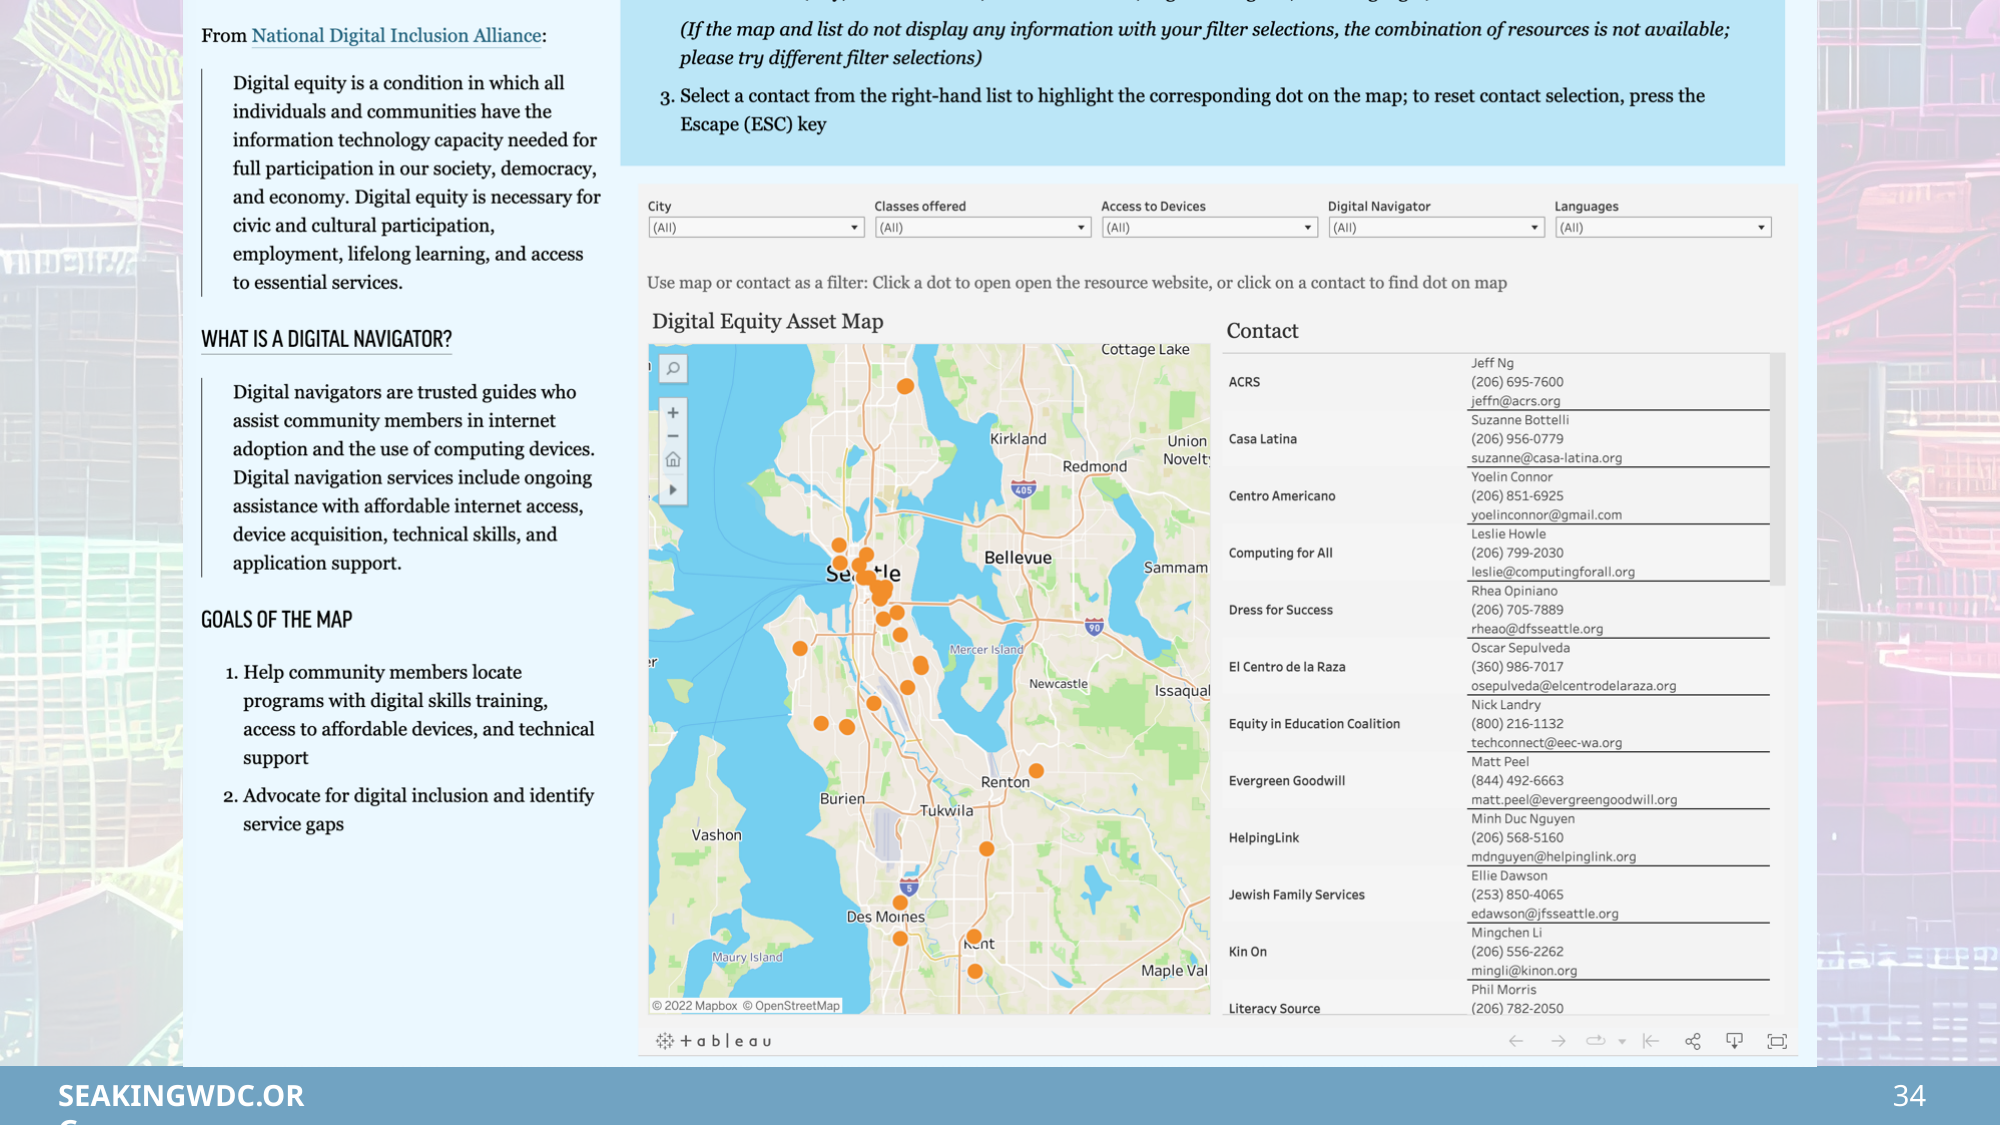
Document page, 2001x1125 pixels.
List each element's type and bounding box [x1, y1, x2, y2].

picture [183, 0, 1817, 1067]
